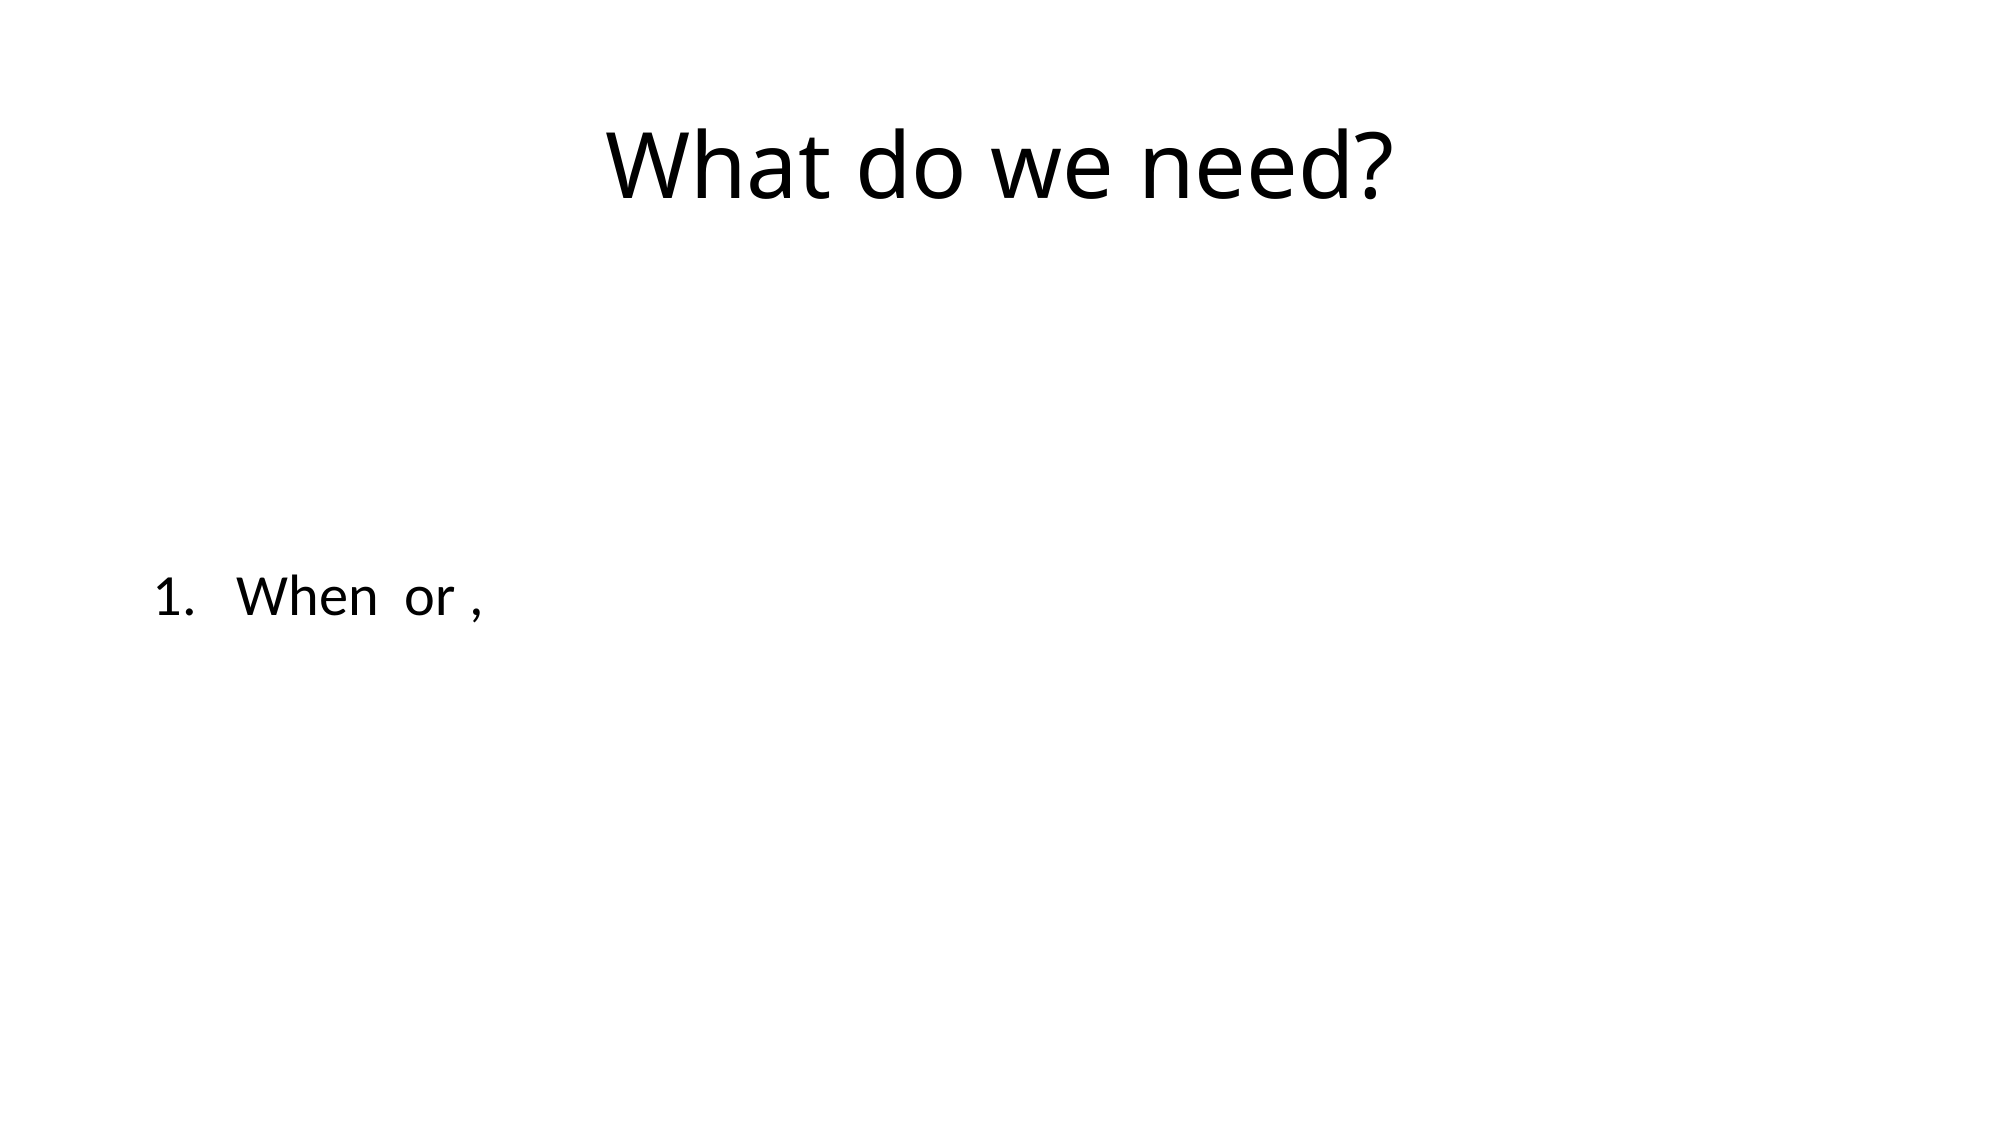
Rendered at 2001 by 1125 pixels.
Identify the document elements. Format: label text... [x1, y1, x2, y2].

title What do we need? [137, 59, 1863, 278]
